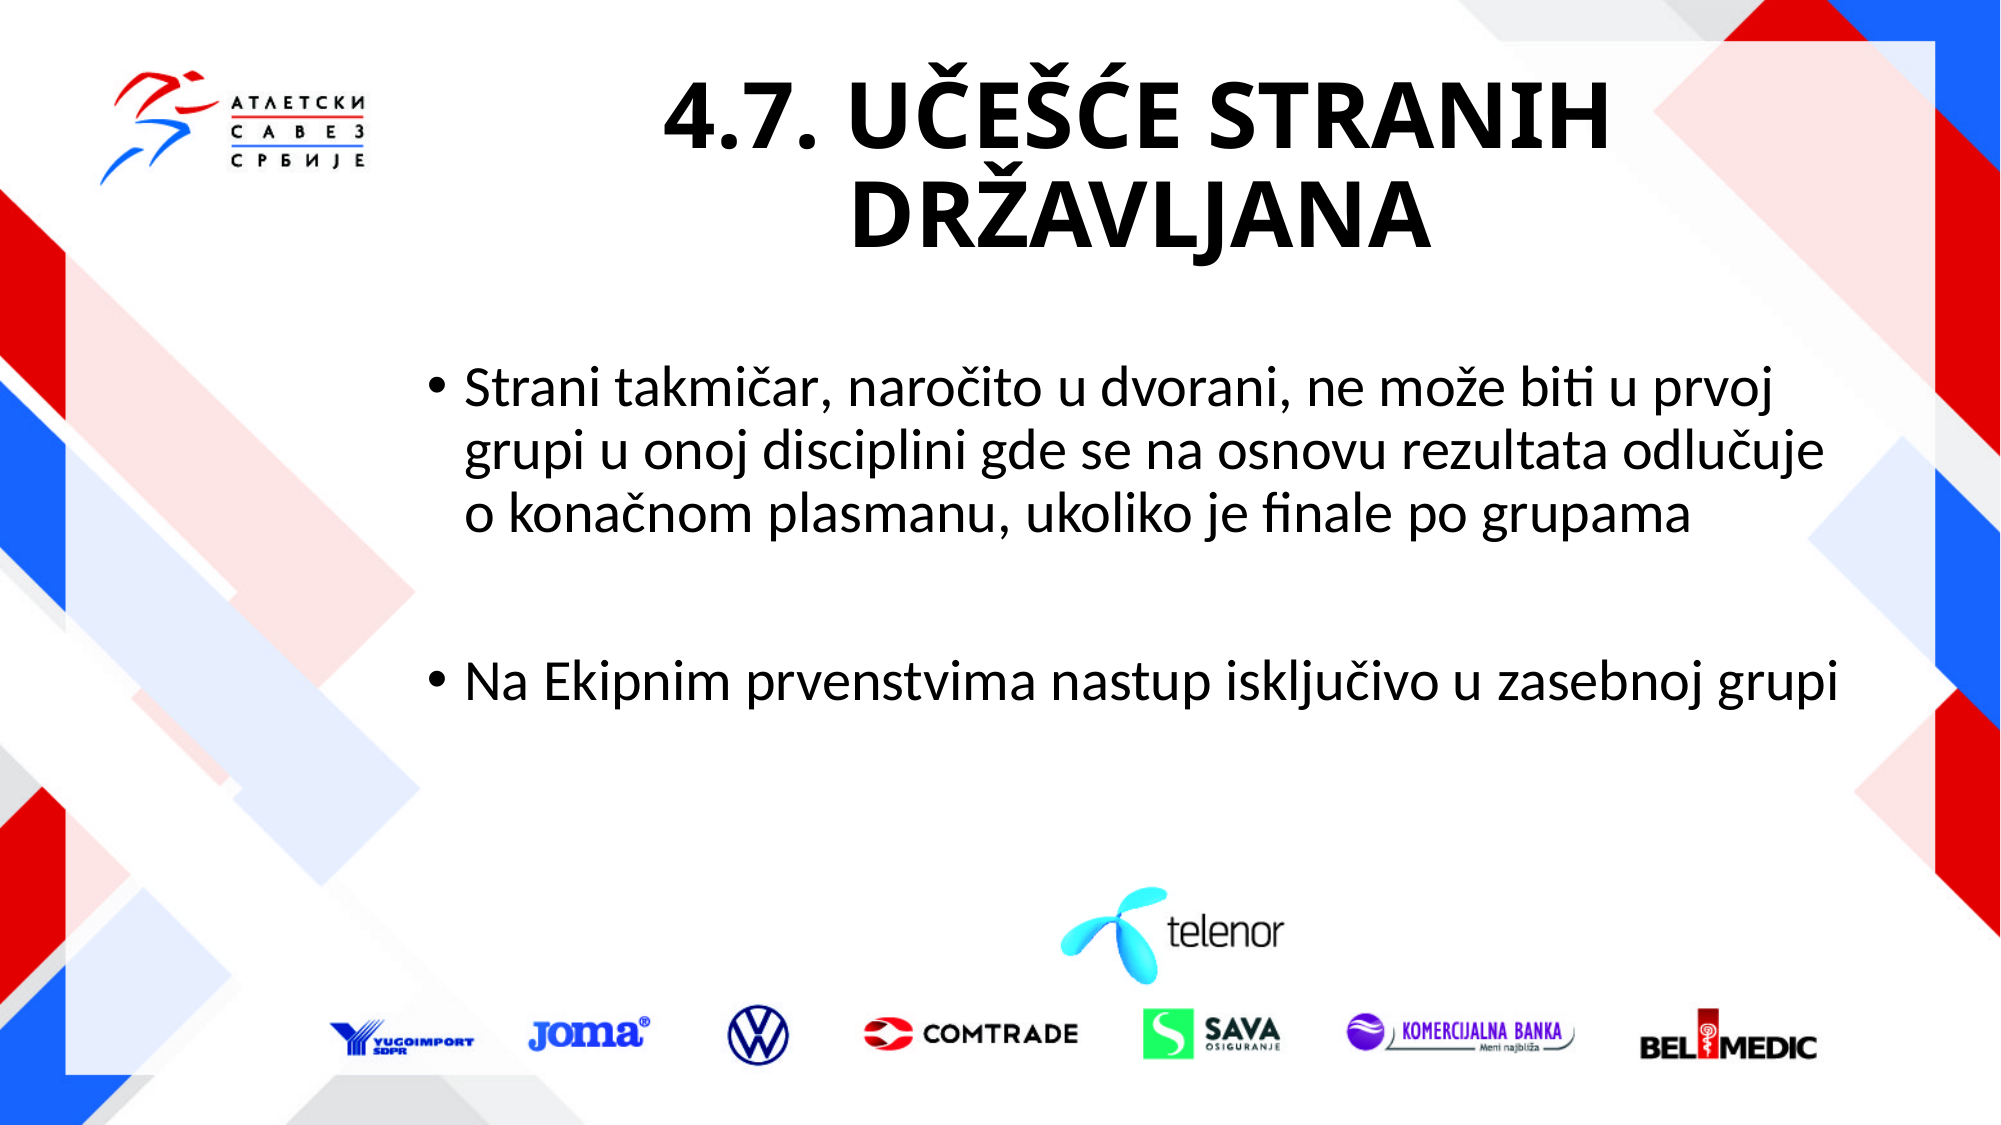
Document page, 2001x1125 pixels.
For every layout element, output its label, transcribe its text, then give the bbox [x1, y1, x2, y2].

list Strani takmičar, naročito u dvorani, ne može biti u prvoj grupi u onoj disciplini gde se na osnovu rezultata odlučuje o konačnom plasmanu, ukoliko je finale po grupama Na Ekipnim prvenstvima nastup isključivo u zasebnoj grupi [411, 349, 1869, 1014]
picture [0, 0, 2001, 1125]
title 4.7. UČEŠĆE STRANIH DRŽAVLJANA [411, 60, 1869, 278]
